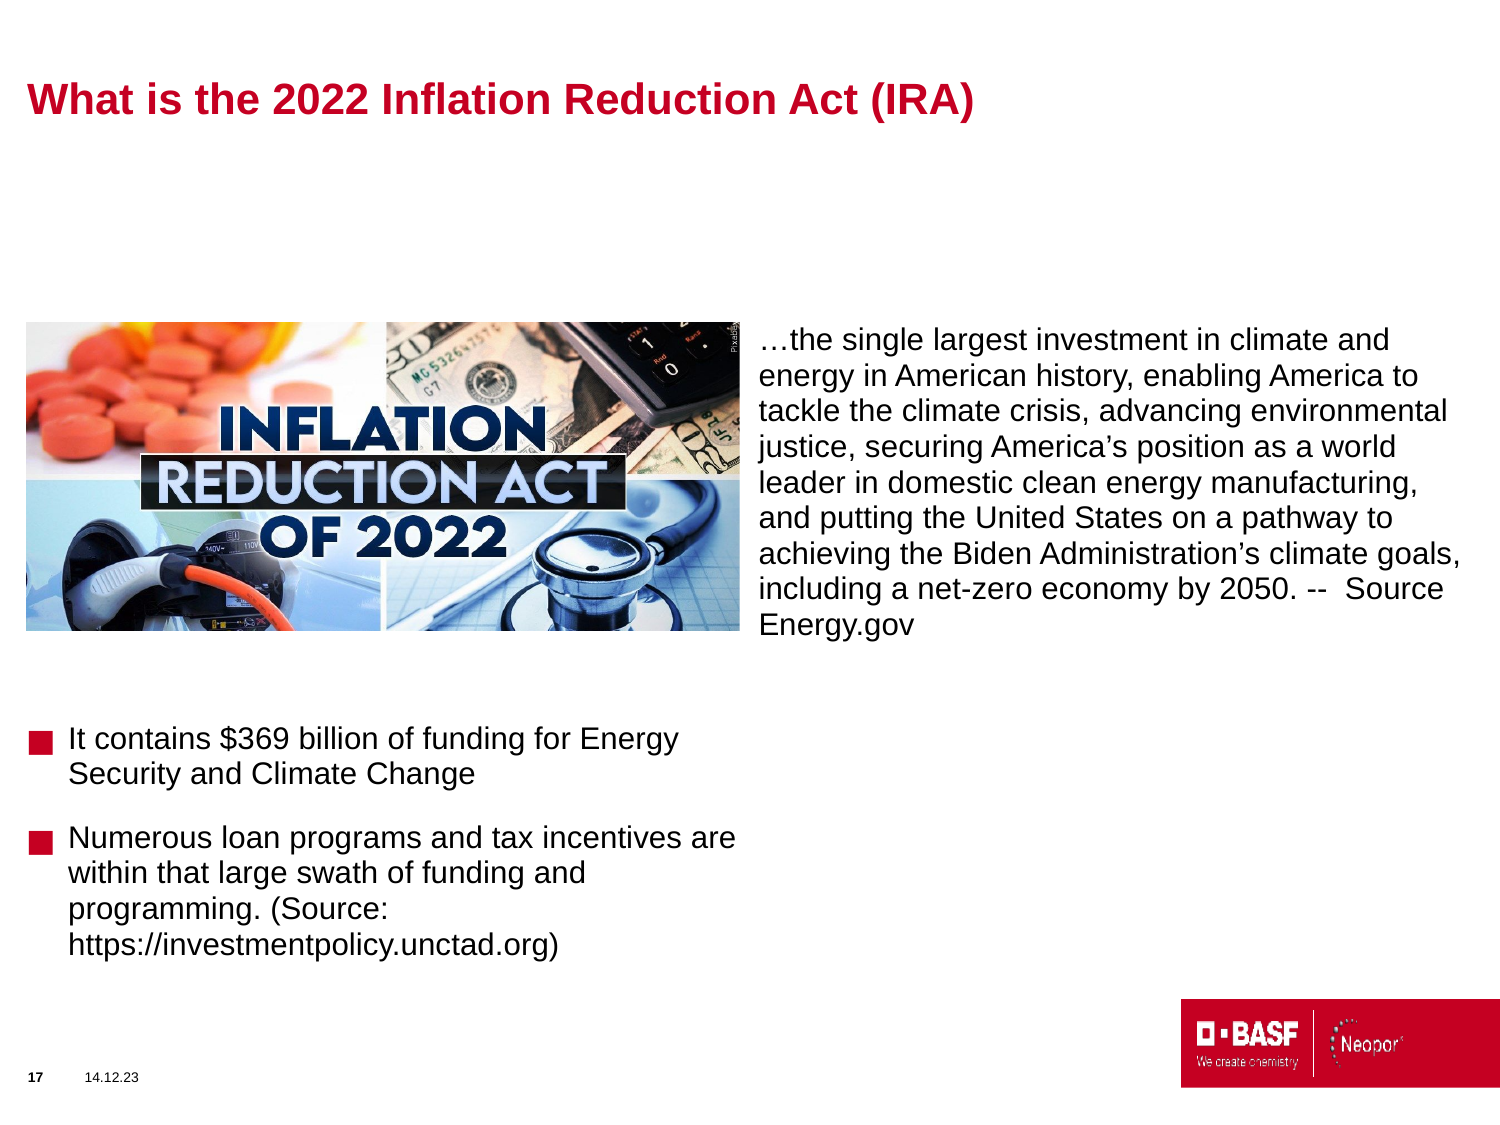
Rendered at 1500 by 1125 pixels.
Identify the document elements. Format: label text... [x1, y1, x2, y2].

text_box It contains $369 billion of funding for Energy Security and Climate Change Numerous loan programs and tax incentives are within that large swath of funding and programming. (Source: https://investmentpolicy.unctad.org) [26, 655, 740, 964]
picture [1197, 1021, 1298, 1070]
slide_number 17 [27, 1068, 73, 1094]
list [25, 322, 740, 631]
title What is the 2022 Inflation Reduction Act (IRA) [27, 70, 1471, 211]
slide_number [84, 1068, 143, 1094]
picture [1330, 1019, 1403, 1068]
list …the single largest investment in climate and energy in American history, enabling America to tackle the climate crisis, advancing environmental justice, securing America’s position as a world leader in domestic clean energy manufacturing, and putting the United States on a pathway to achieving the Biden Administration’s climate goals, including a net-zero economy by 2050. -- Source Energy.gov [758, 322, 1473, 964]
